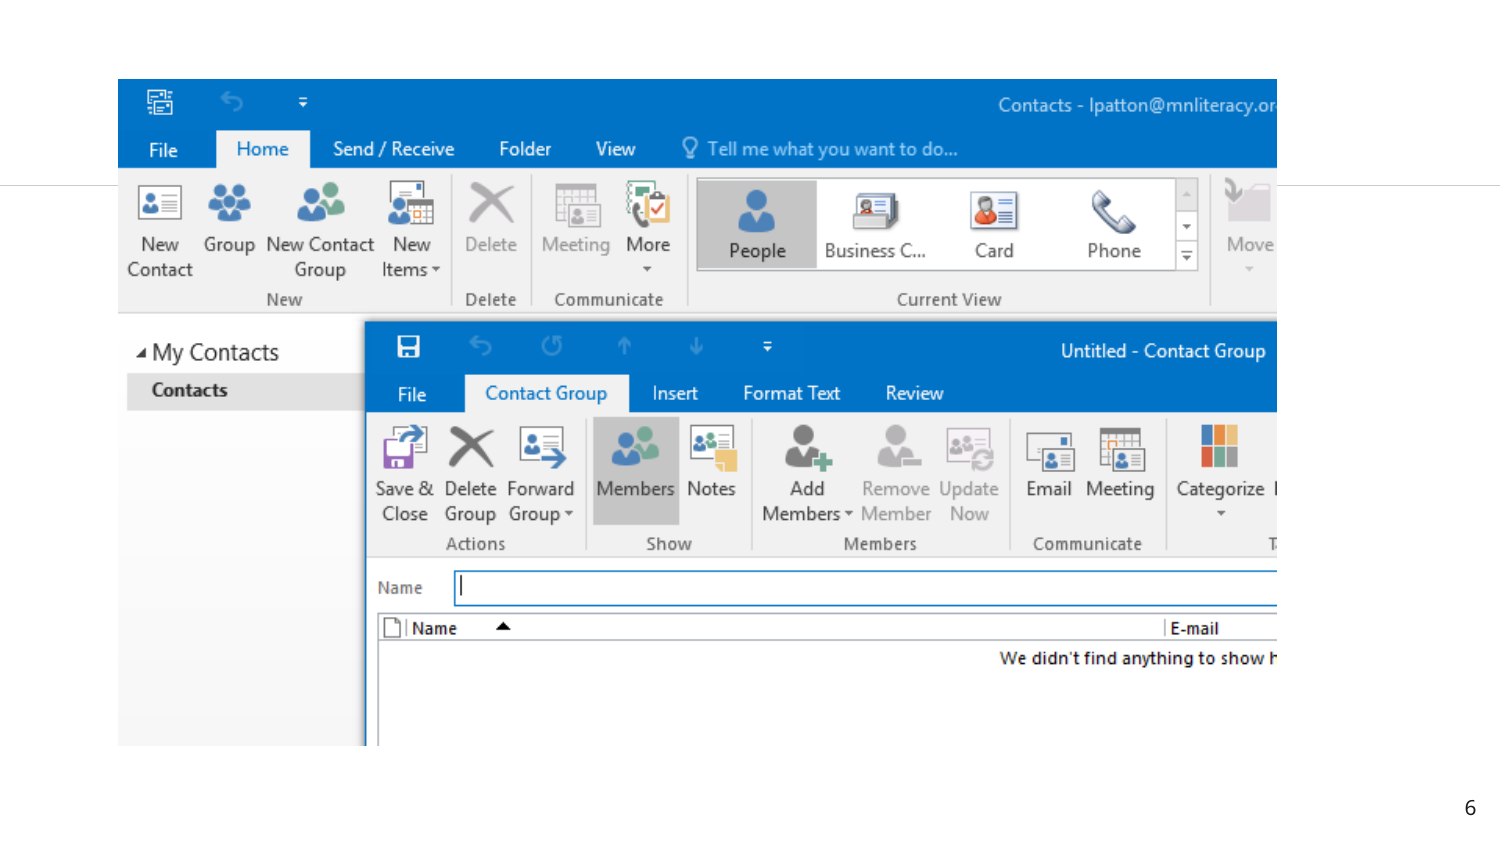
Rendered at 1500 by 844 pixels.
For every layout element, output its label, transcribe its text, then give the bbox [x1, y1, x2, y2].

slide_number 6 [1401, 779, 1492, 844]
picture [118, 79, 1277, 746]
